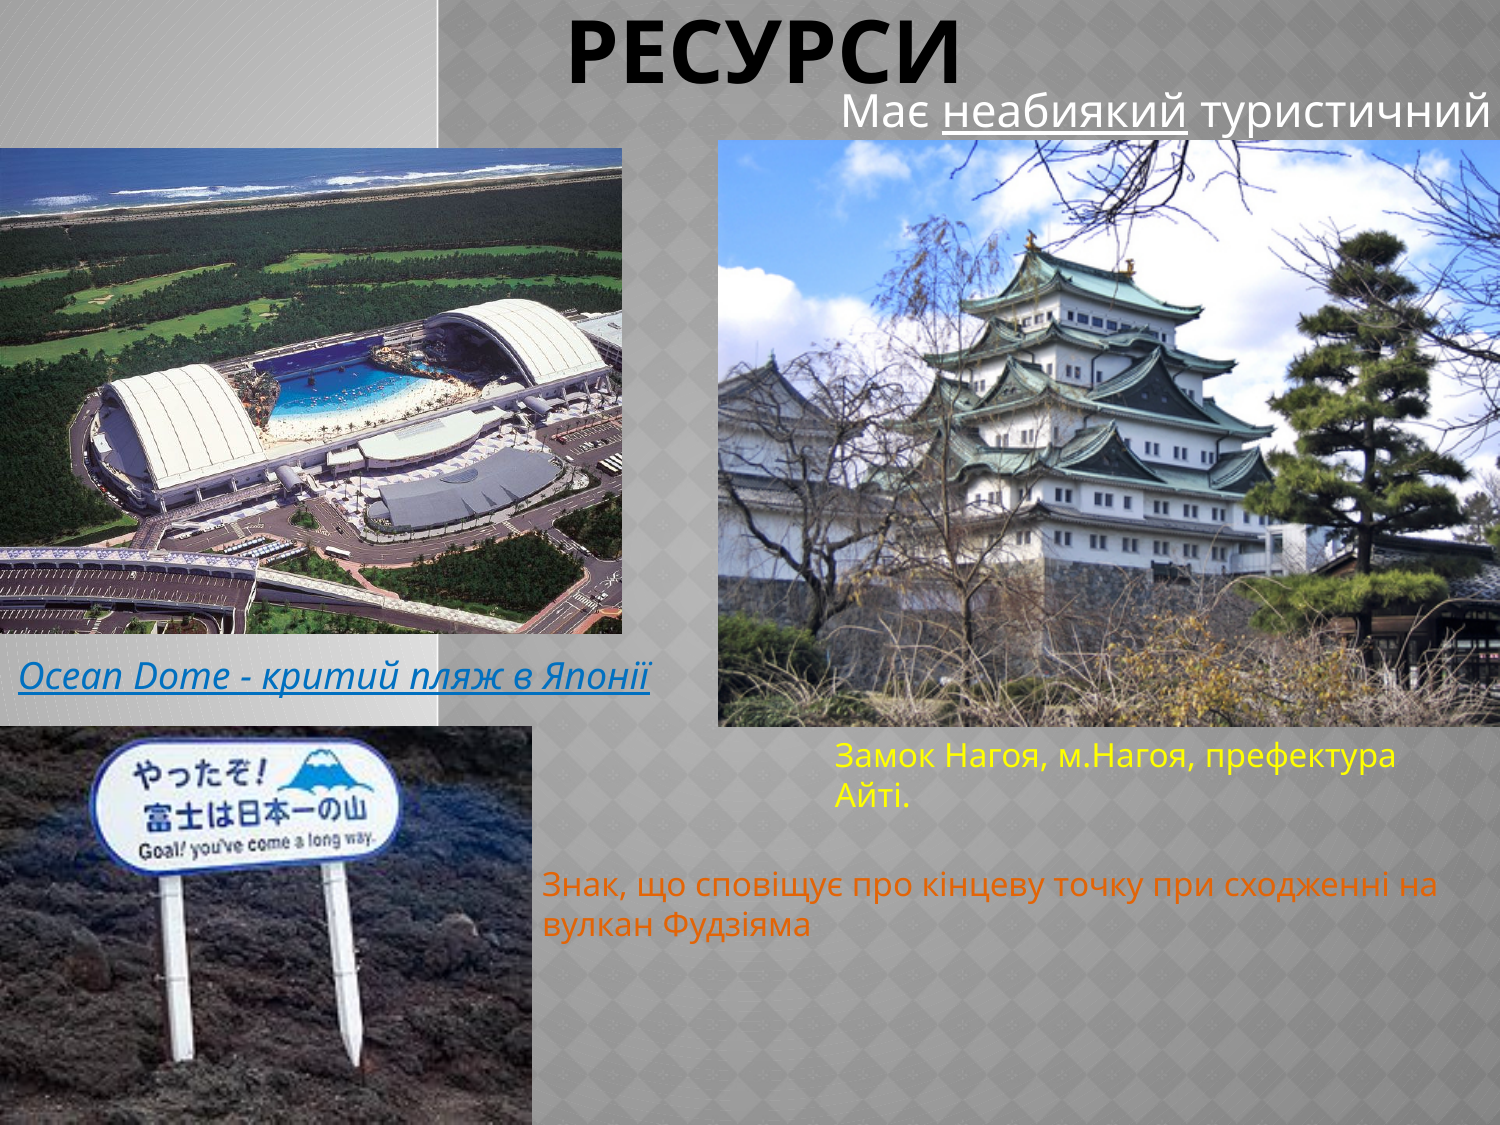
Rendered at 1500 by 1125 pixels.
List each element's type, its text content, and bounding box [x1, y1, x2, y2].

title Рекреаційні ресурси [0, 0, 973, 101]
picture [0, 726, 532, 1125]
subtitle Має неабиякий туристичний потенціал [660, 82, 1500, 263]
text_box Знак, що сповіщує про кінцеву точку при сходженні на вулкан Фудзіяма [536, 852, 1500, 953]
text_box Ocean Dome - критий пляж в Японії [2, 644, 665, 705]
picture [0, 148, 622, 635]
text_box Замок Нагоя, м.Нагоя, префектура Айті. [817, 736, 1500, 824]
picture [718, 140, 1500, 727]
